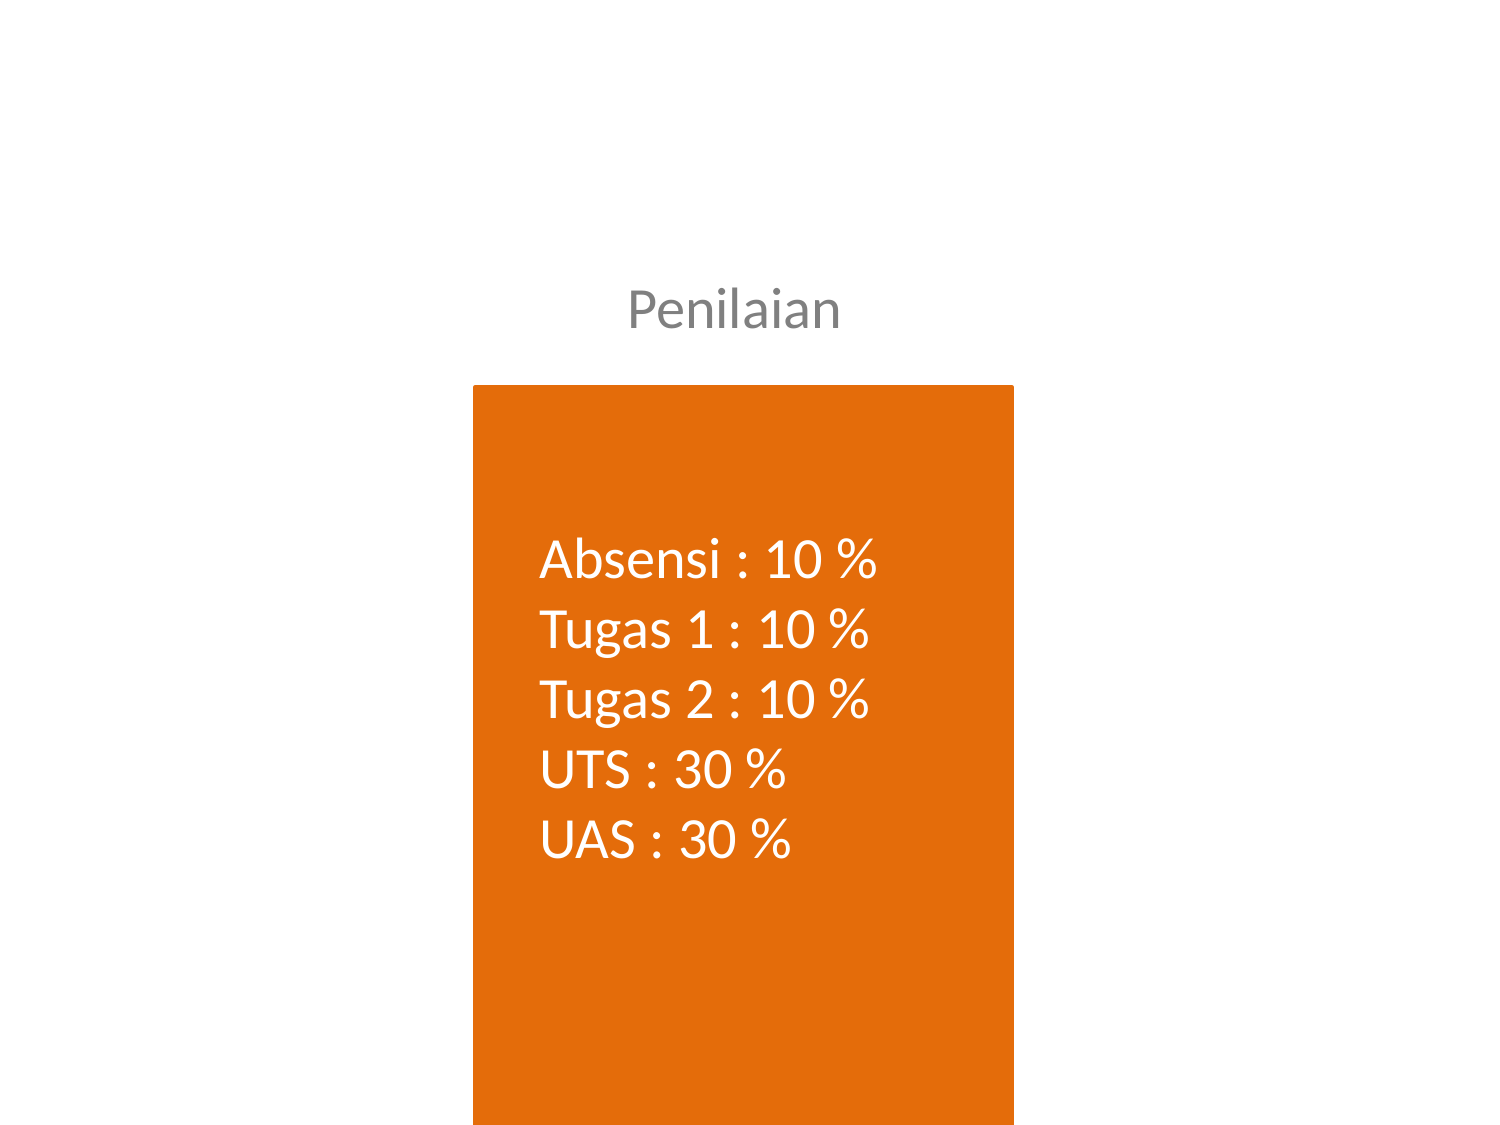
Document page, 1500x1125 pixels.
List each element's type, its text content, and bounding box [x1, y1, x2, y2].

text_box Absensi : 10 % Tugas 1 : 10 % Tugas 2 : 10 % UTS : 30 % UAS : 30 % [525, 512, 1500, 878]
text_box [473, 385, 1014, 1125]
text_box Penilaian [612, 262, 1088, 348]
